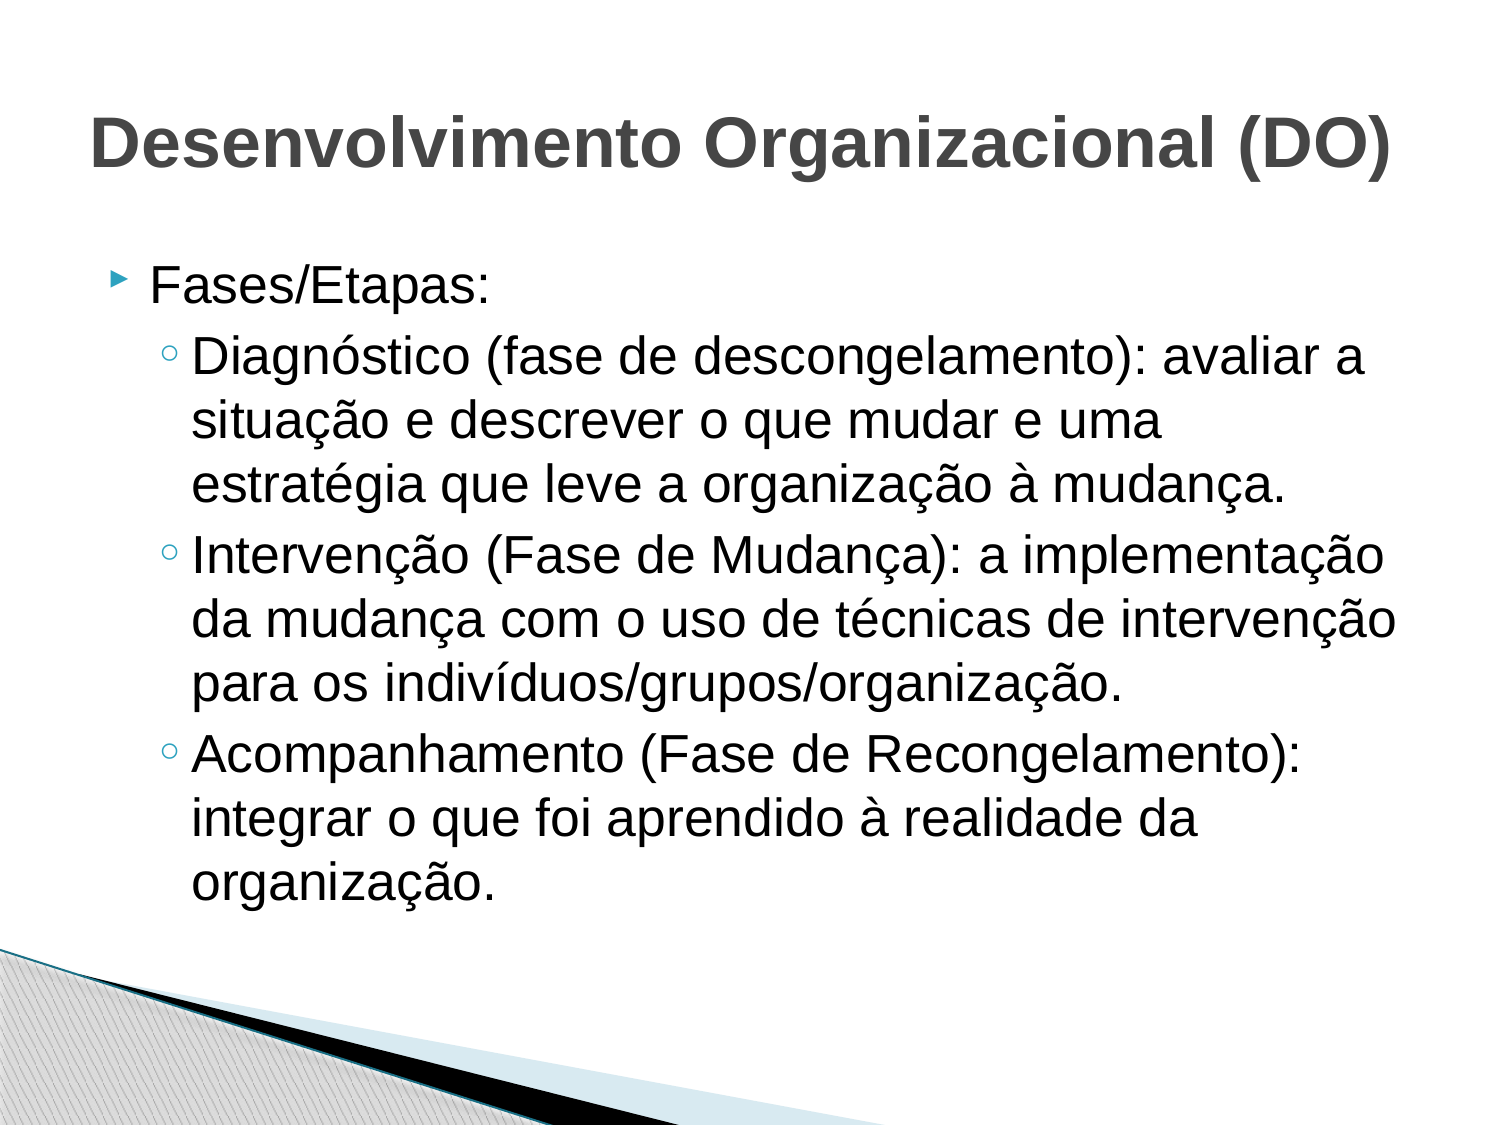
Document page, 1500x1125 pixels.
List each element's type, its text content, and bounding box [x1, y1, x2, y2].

title Desenvolvimento Organizacional (DO) [75, 45, 1425, 233]
list Fases/Etapas: Diagnóstico (fase de descongelamento): avaliar a situação e descrever o que mudar e uma estratégia que leve a organização à mudança. Intervenção (Fase de Mudança): a implementação da mudança com o uso de técnicas de intervenção para os indivíduos/grupos/organização. Acompanhamento (Fase de Recongelamento): integrar o que foi aprendido à realidade da organização. [75, 243, 1425, 986]
